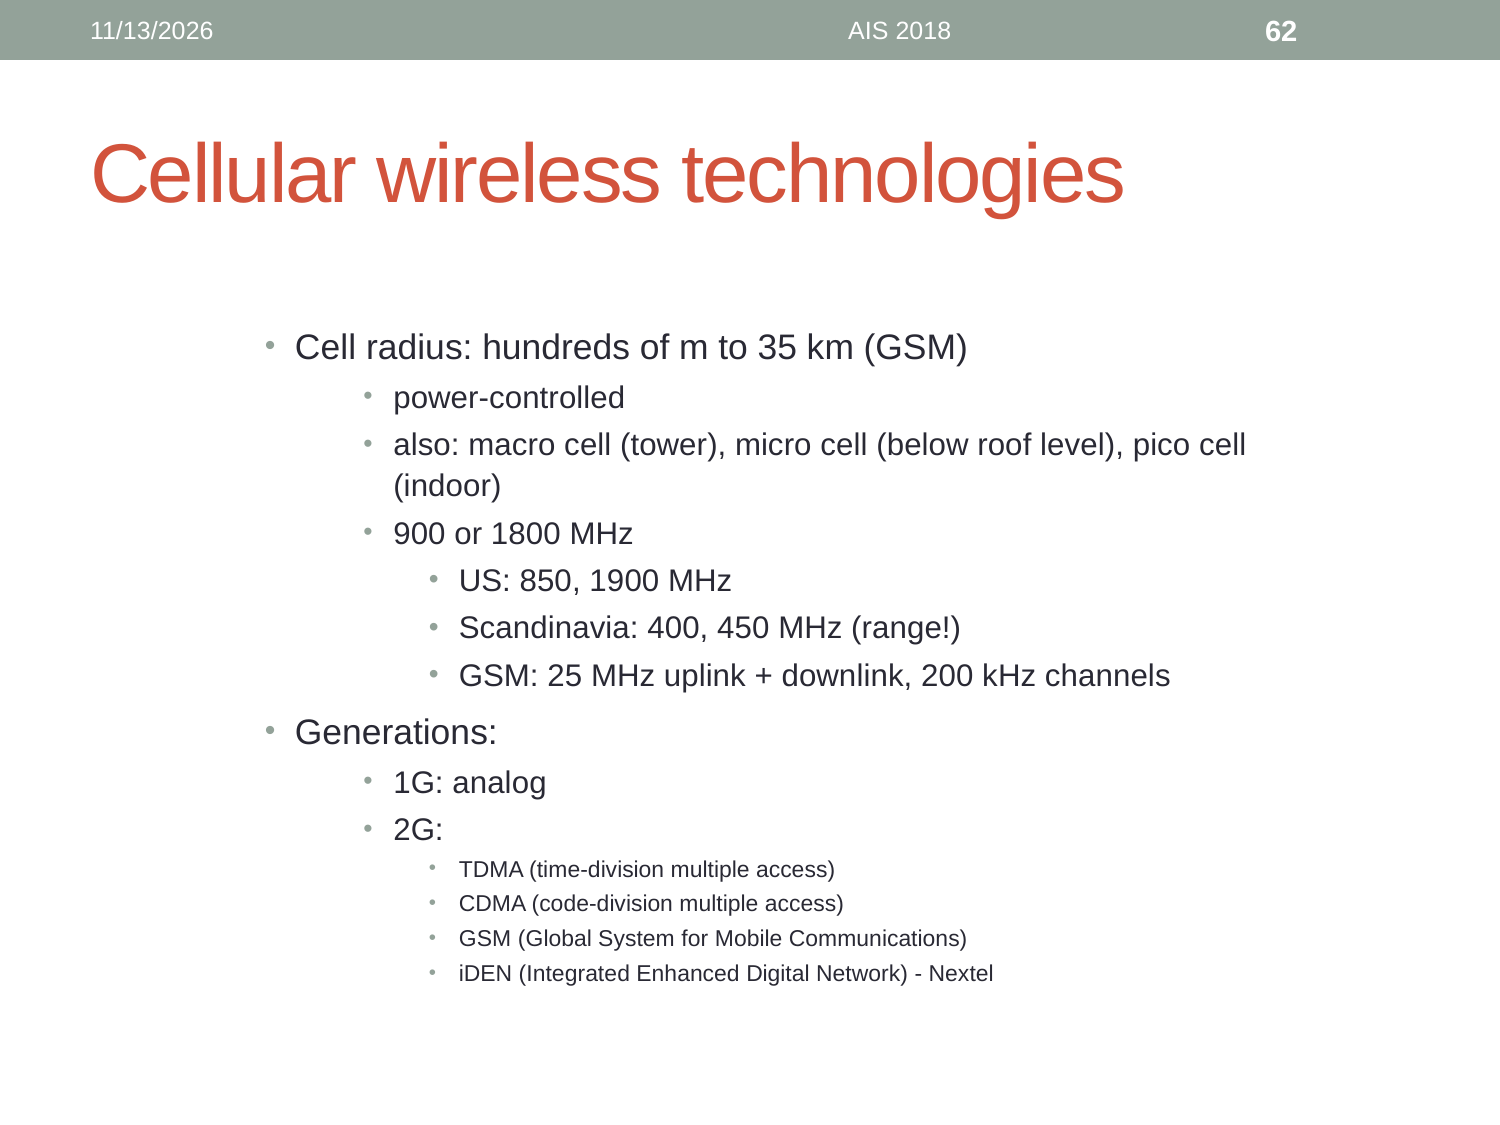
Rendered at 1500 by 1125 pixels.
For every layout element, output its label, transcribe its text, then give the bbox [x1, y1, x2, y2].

list Cell radius: hundreds of m to 35 km (GSM) power-controlled also: macro cell (tower), micro cell (below roof level), pico cell (indoor) 900 or 1800 MHz US: 850, 1900 MHz Scandinavia: 400, 450 MHz (range!) GSM: 25 MHz uplink + downlink, 200 kHz channels Generations: 1G: analog 2G: TDMA (time-division multiple access) CDMA (code-division multiple access) GSM (Global System for Mobile Communications) iDEN (Integrated Enhanced Digital Network) - Nextel [249, 312, 1284, 1023]
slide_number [75, 3, 550, 57]
title Cellular wireless technologies [75, 87, 1425, 250]
slide_number 62 [1250, 3, 1425, 57]
footer AIS 2018 [562, 3, 1238, 57]
